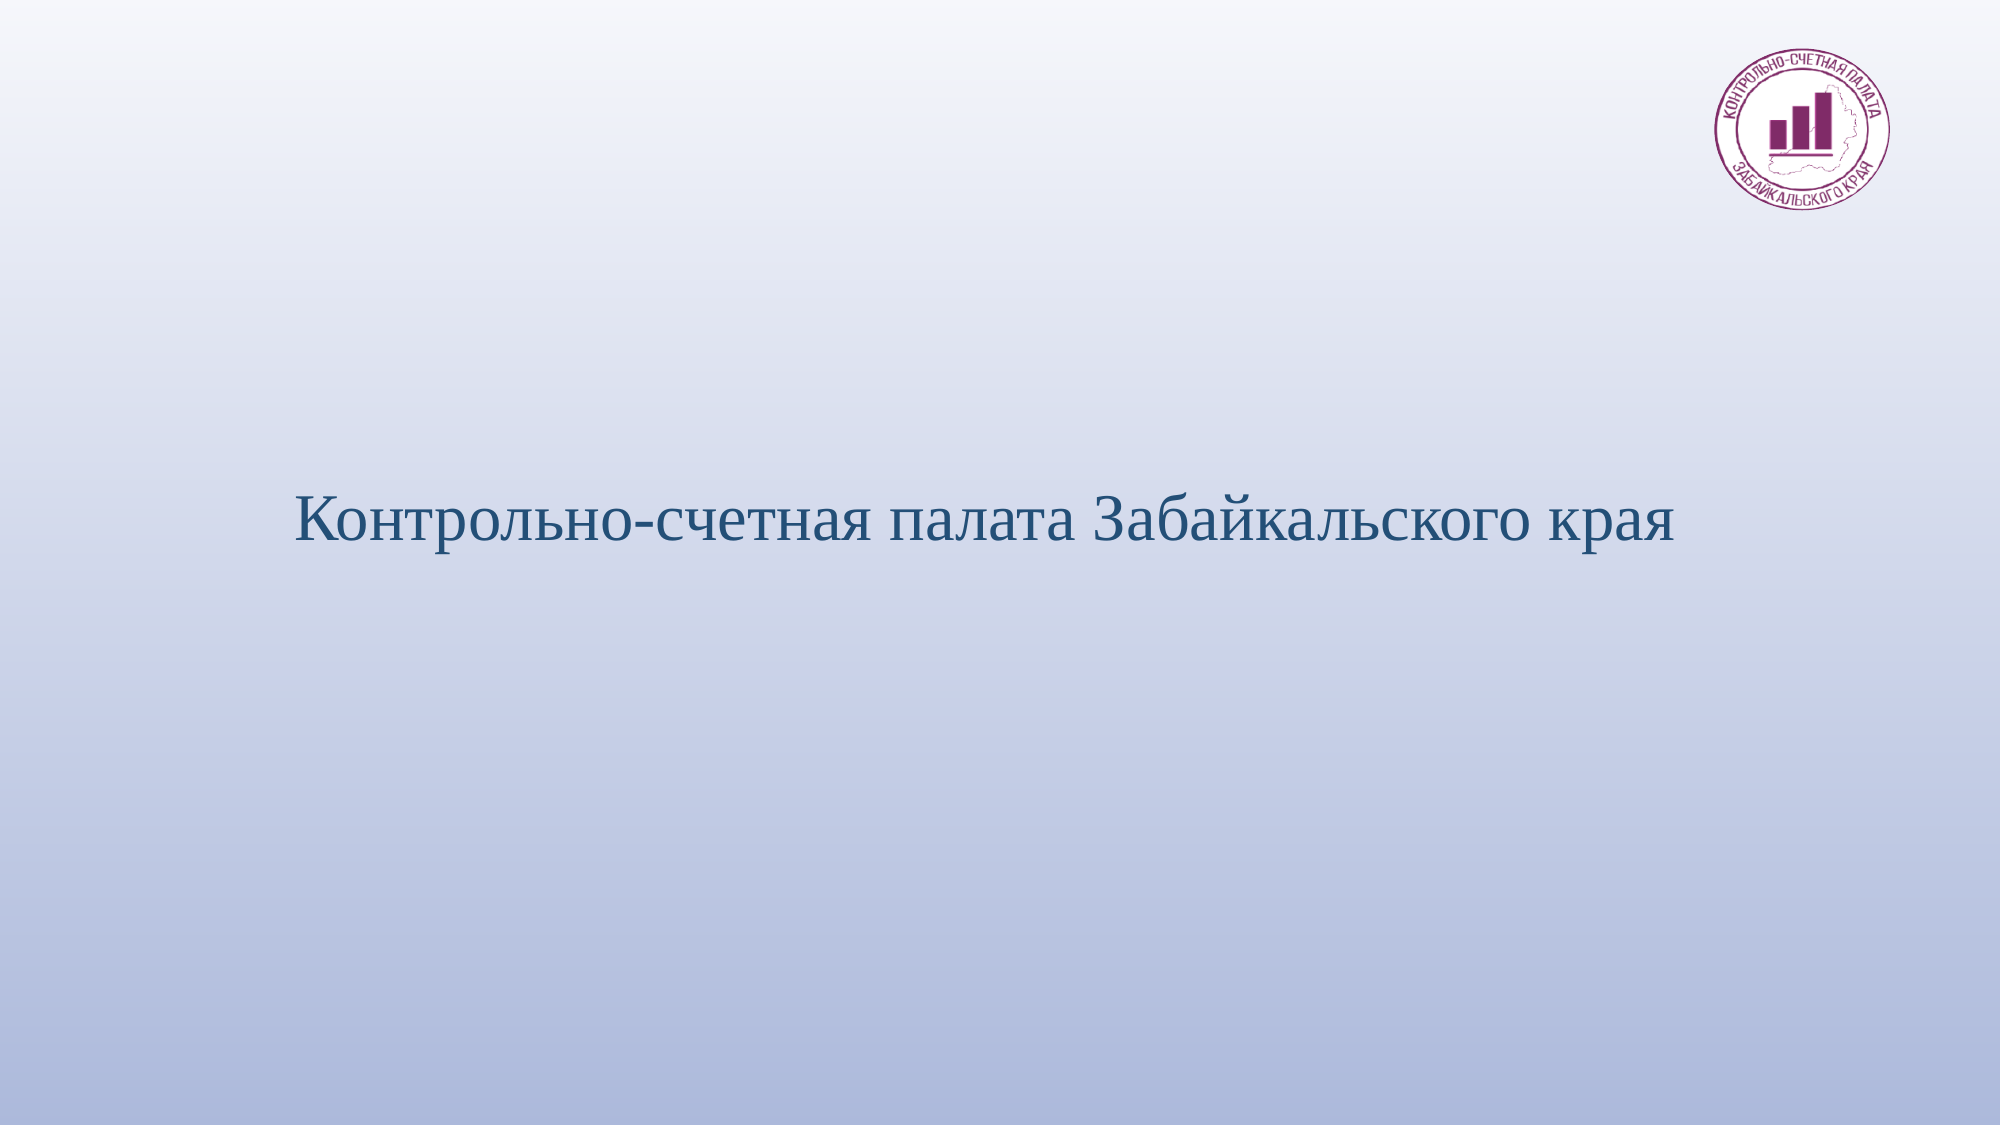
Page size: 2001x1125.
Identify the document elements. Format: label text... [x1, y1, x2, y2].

picture [1714, 48, 1890, 211]
text_box Контрольно-счетная палата Забайкальского края [140, 466, 1832, 562]
